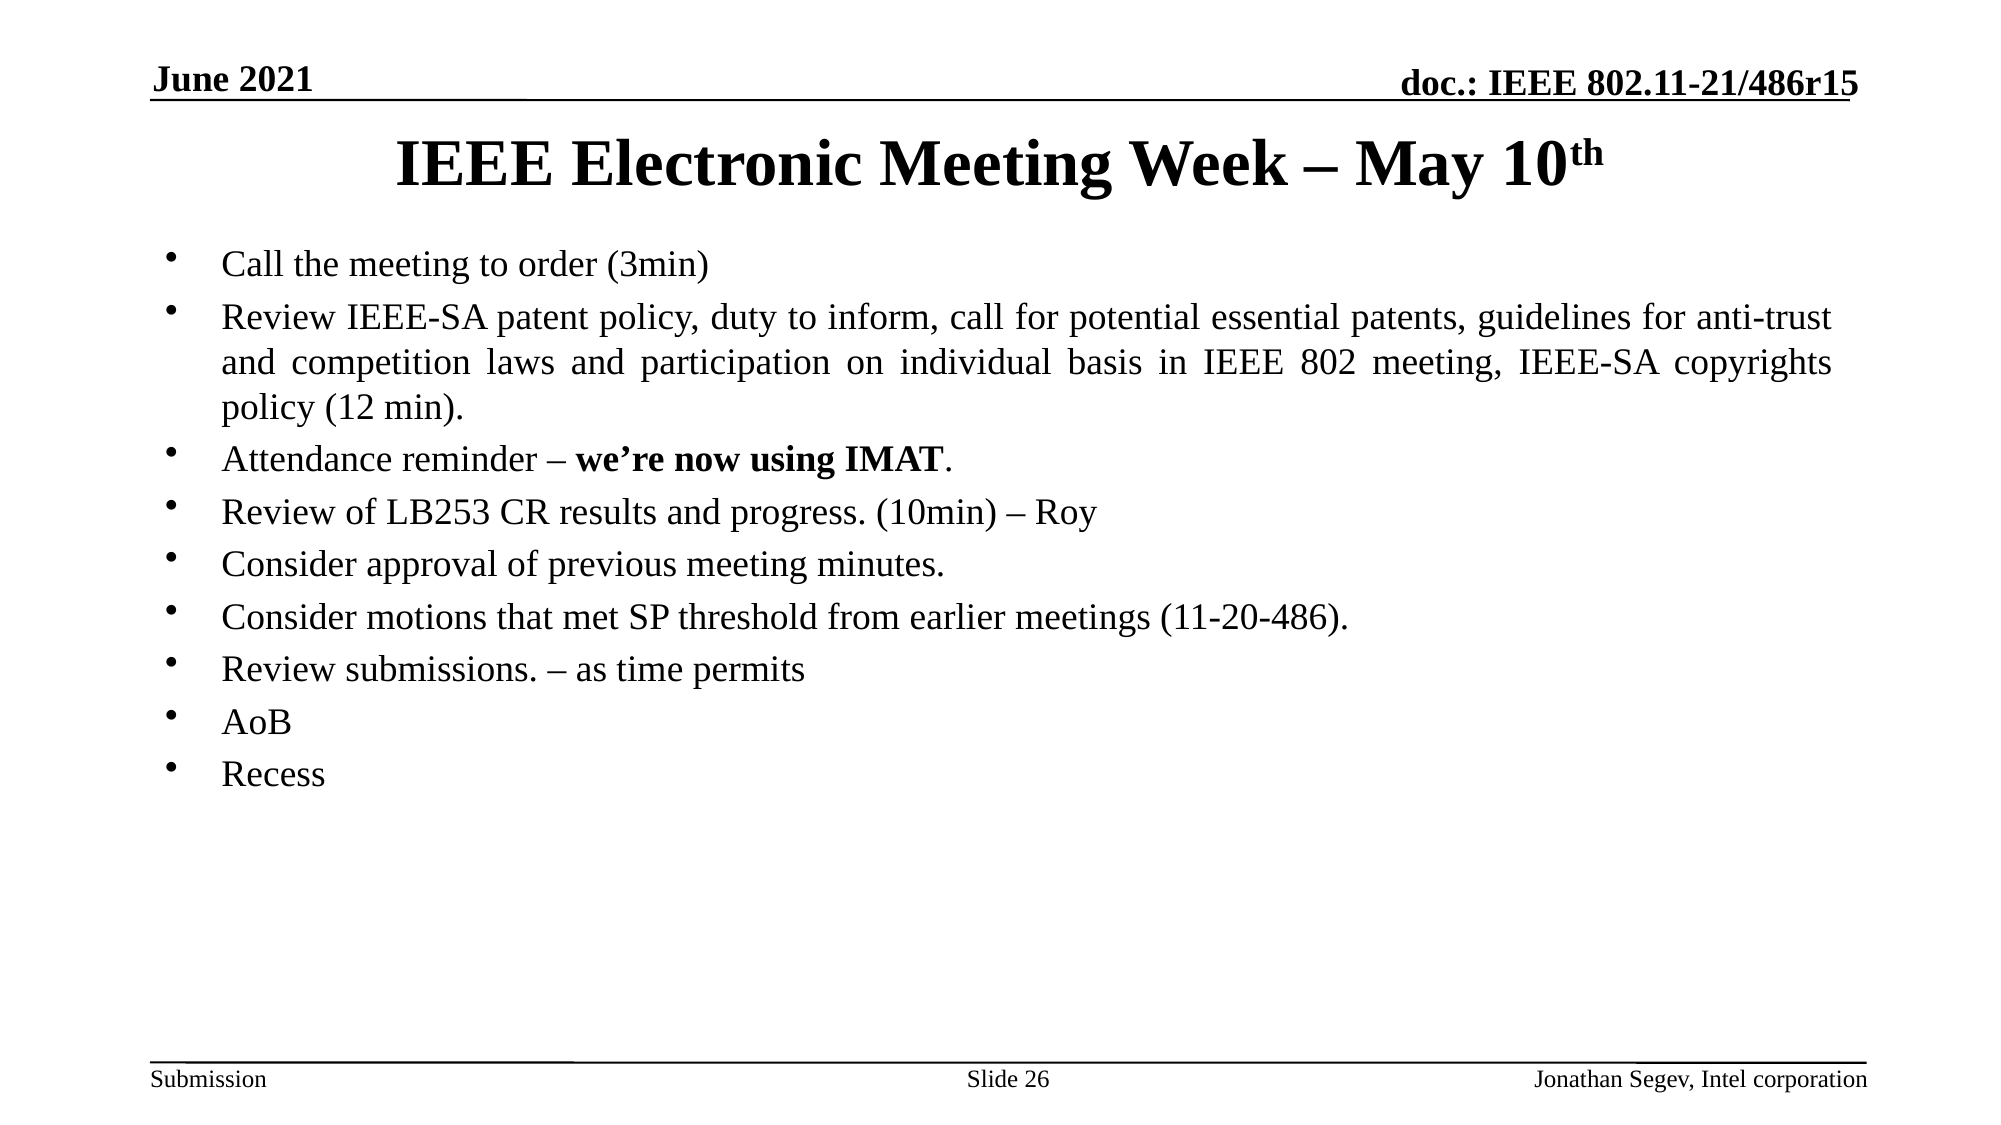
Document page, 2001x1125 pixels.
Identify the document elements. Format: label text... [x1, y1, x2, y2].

title IEEE Electronic Meeting Week – May 10th [149, 112, 1850, 205]
slide_number Slide 26 [950, 1061, 1067, 1123]
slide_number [152, 54, 563, 100]
list Call the meeting to order (3min) Review IEEE-SA patent policy, duty to inform, call for potential essential patents, guidelines for anti-trust and competition laws and participation on individual basis in IEEE 802 meeting, IEEE-SA copyrights policy (12 min). Attendance reminder – we’re now using IMAT. Review of LB253 CR results and progress. (10min) – Roy Consider approval of previous meeting minutes. Consider motions that met SP threshold from earlier meetings (11-20-486). Review submissions. – as time permits AoB Recess [149, 231, 1850, 1000]
footer Jonathan Segev, Intel corporation [1171, 1061, 1869, 1093]
